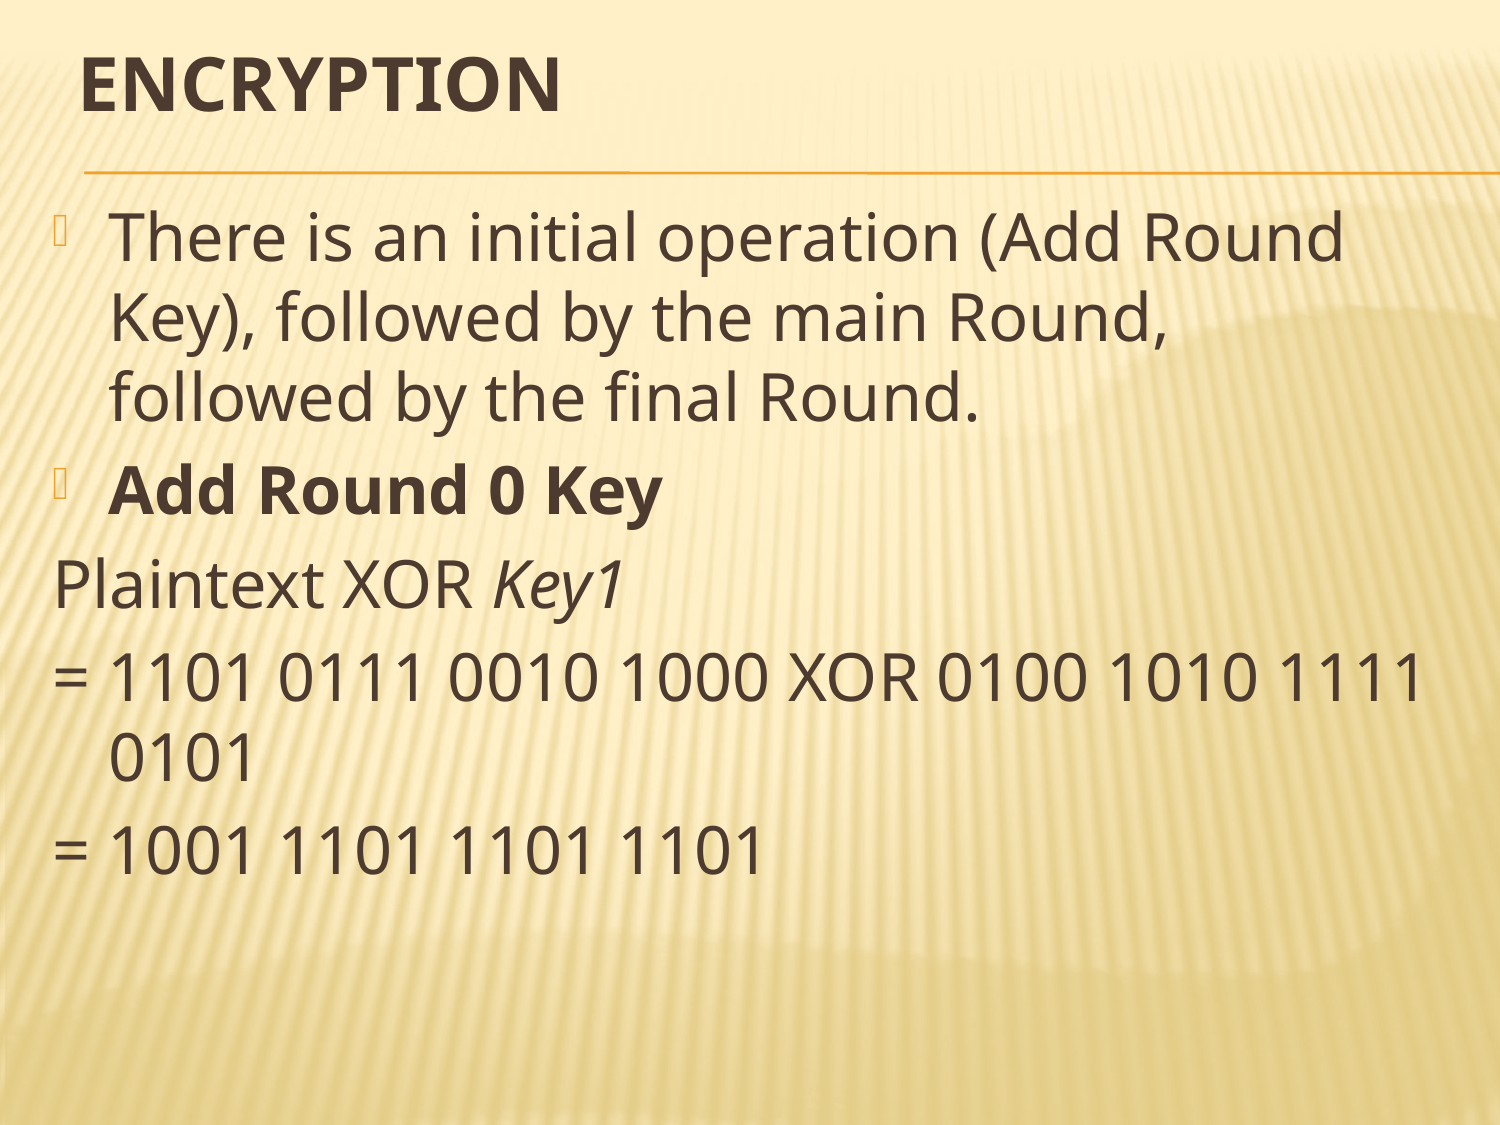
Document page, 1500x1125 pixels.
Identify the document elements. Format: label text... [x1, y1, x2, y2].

list There is an initial operation (Add Round Key), followed by the main Round, followed by the final Round. Add Round 0 Key Plaintext XOR Key1 = 1101 0111 0010 1000 XOR 0100 1010 1111 0101 = 1001 1101 1101 1101 [37, 187, 1463, 930]
title Encryption [62, 0, 1413, 163]
